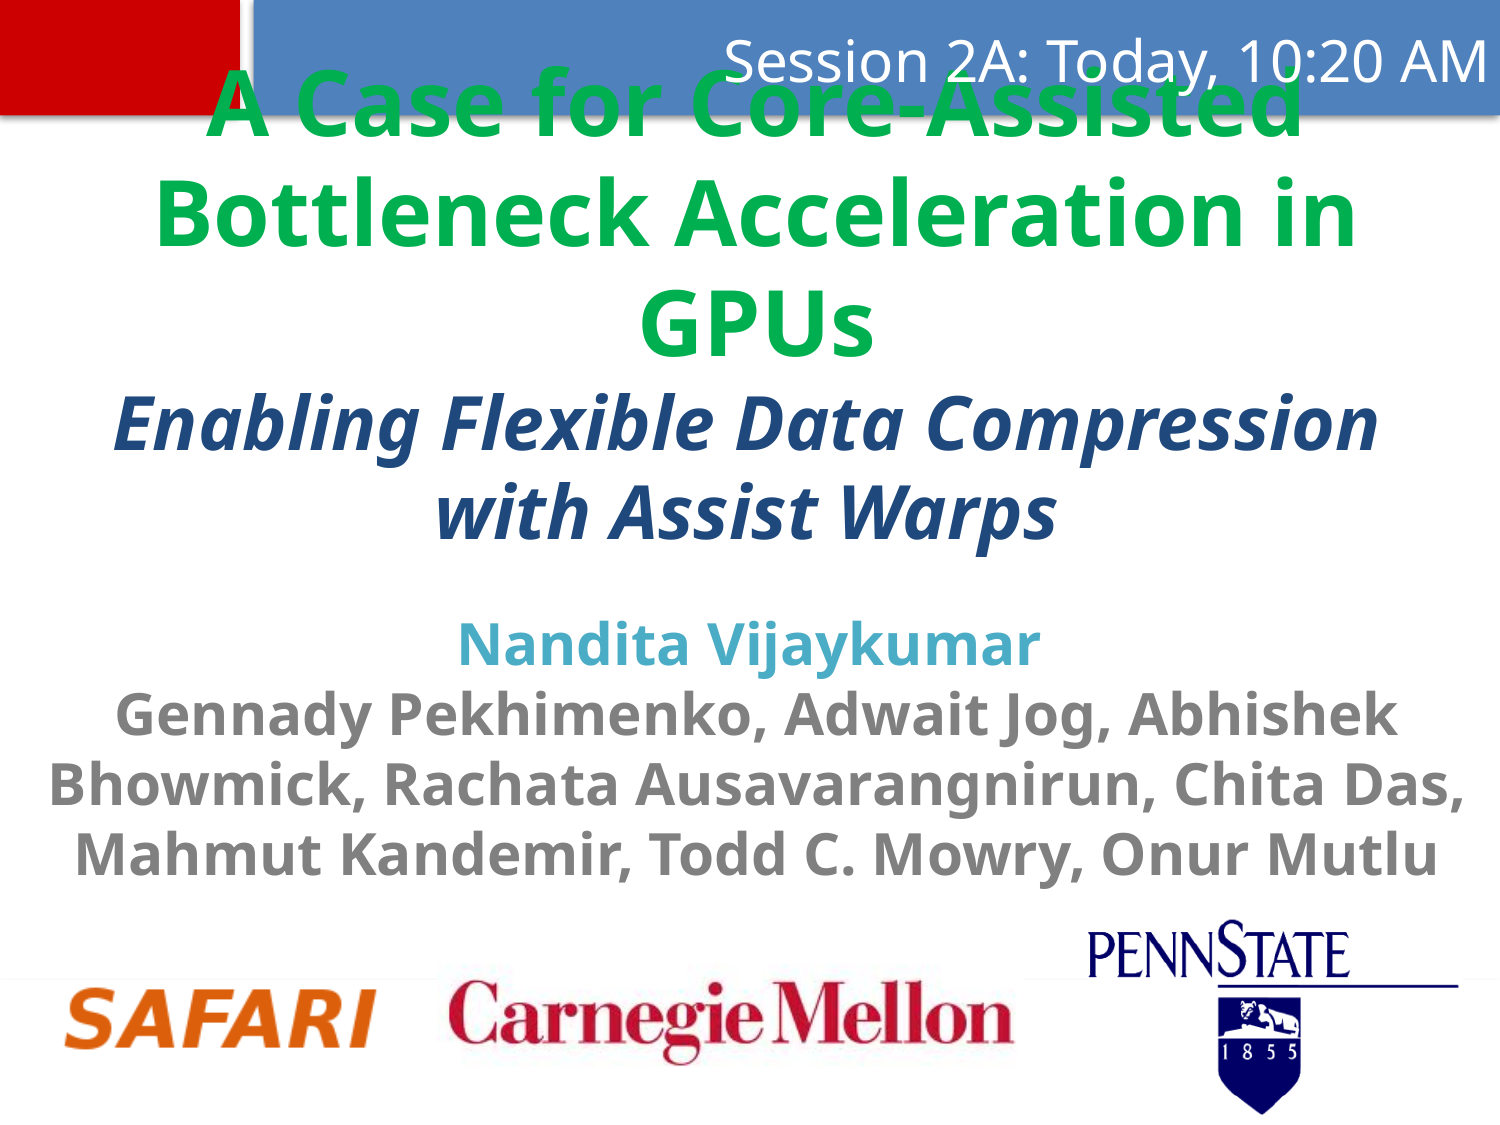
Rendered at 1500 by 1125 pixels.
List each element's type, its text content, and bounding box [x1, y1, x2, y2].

picture [437, 960, 1025, 1083]
text_box Session 2A: Today, 10:20 AM [708, 17, 1500, 102]
picture [62, 972, 388, 1068]
title A Case for Core-Assisted Bottleneck Acceleration in GPUs Enabling Flexible Data Compression with Assist Warps [69, 0, 1445, 563]
picture [1087, 887, 1464, 1121]
text_box Nandita Vijaykumar Gennady Pekhimenko, Adwait Jog, Abhishek Bhowmick, Rachata Ausavarangnirun, Chita Das, Mahmut Kandemir, Todd C. Mowry, Onur Mutlu [7, 599, 1500, 895]
